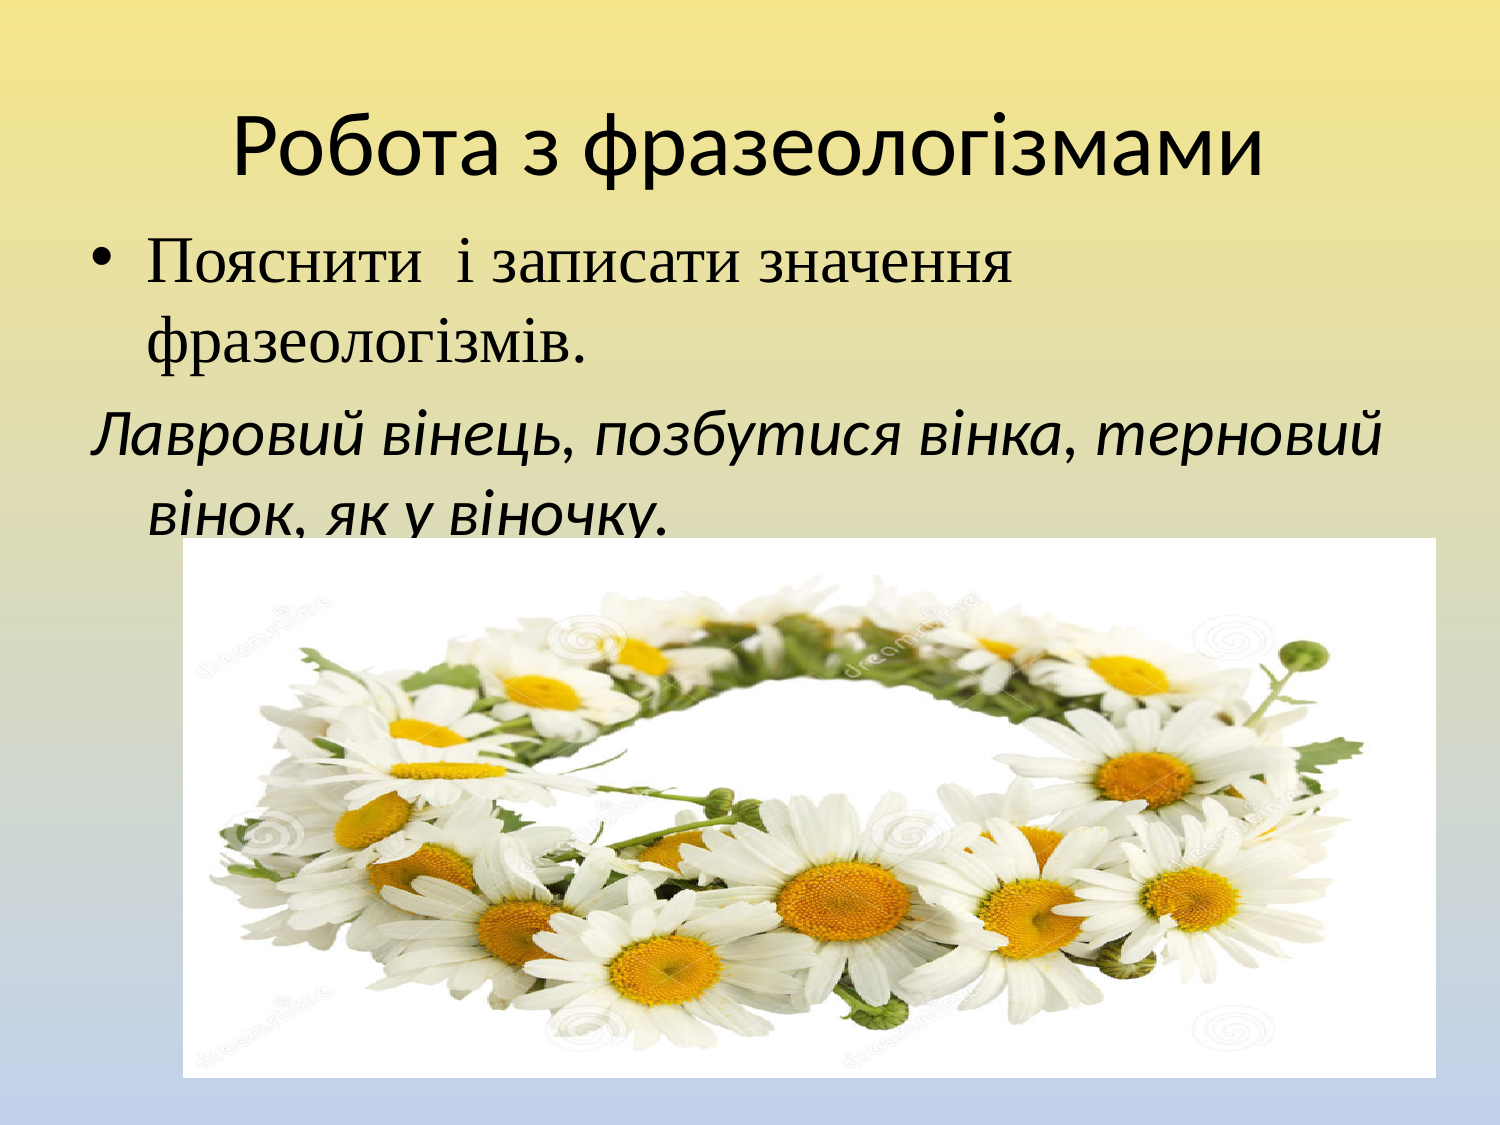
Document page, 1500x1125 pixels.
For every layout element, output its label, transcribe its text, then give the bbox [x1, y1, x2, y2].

title Робота з фразеологізмами [74, 44, 1426, 207]
list Пояснити і записати значення фразеологізмів. Лавровий вінець, позбутися вінка, терновий вінок, як у віночку. [74, 207, 1426, 646]
picture [182, 538, 1436, 1079]
